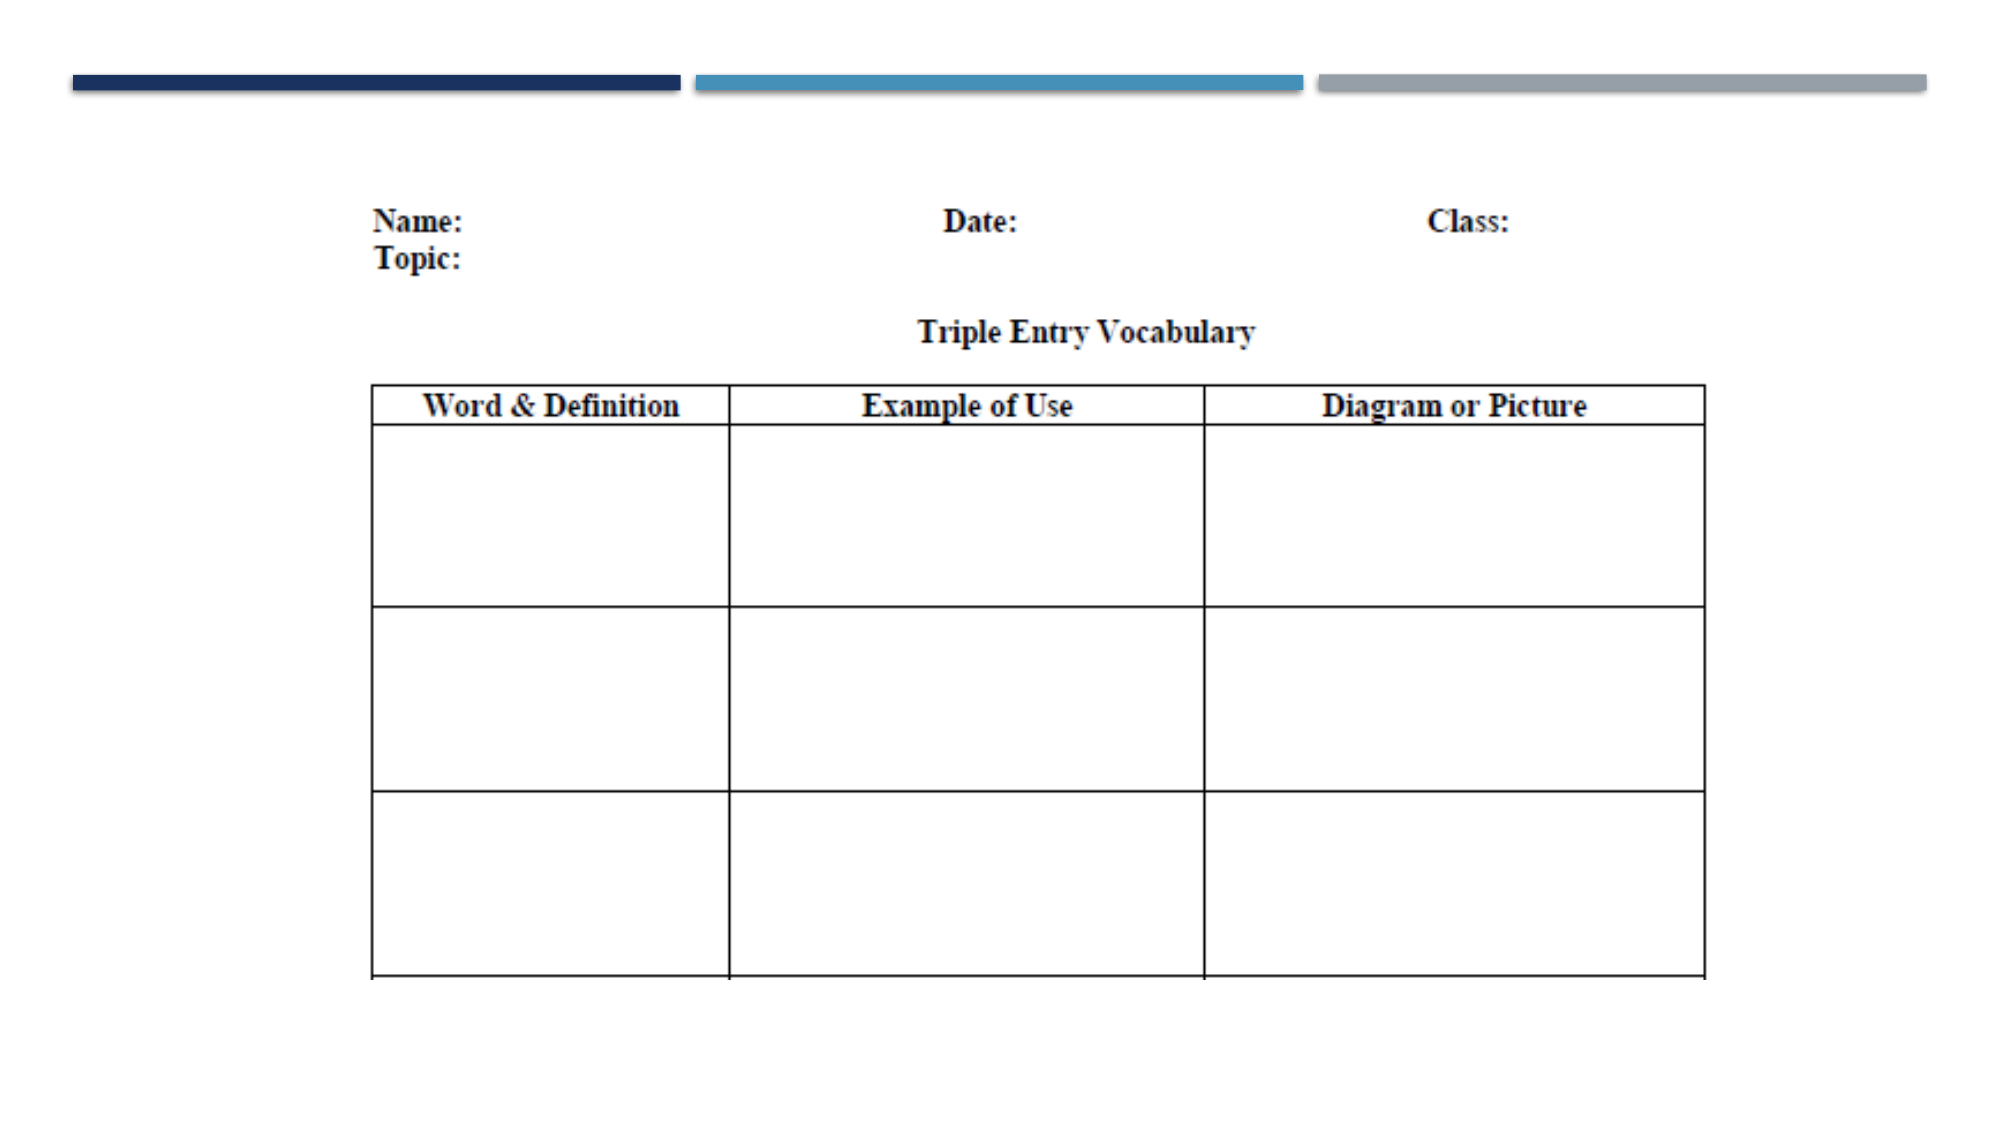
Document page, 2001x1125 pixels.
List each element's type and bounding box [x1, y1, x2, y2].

picture [267, 157, 1797, 981]
